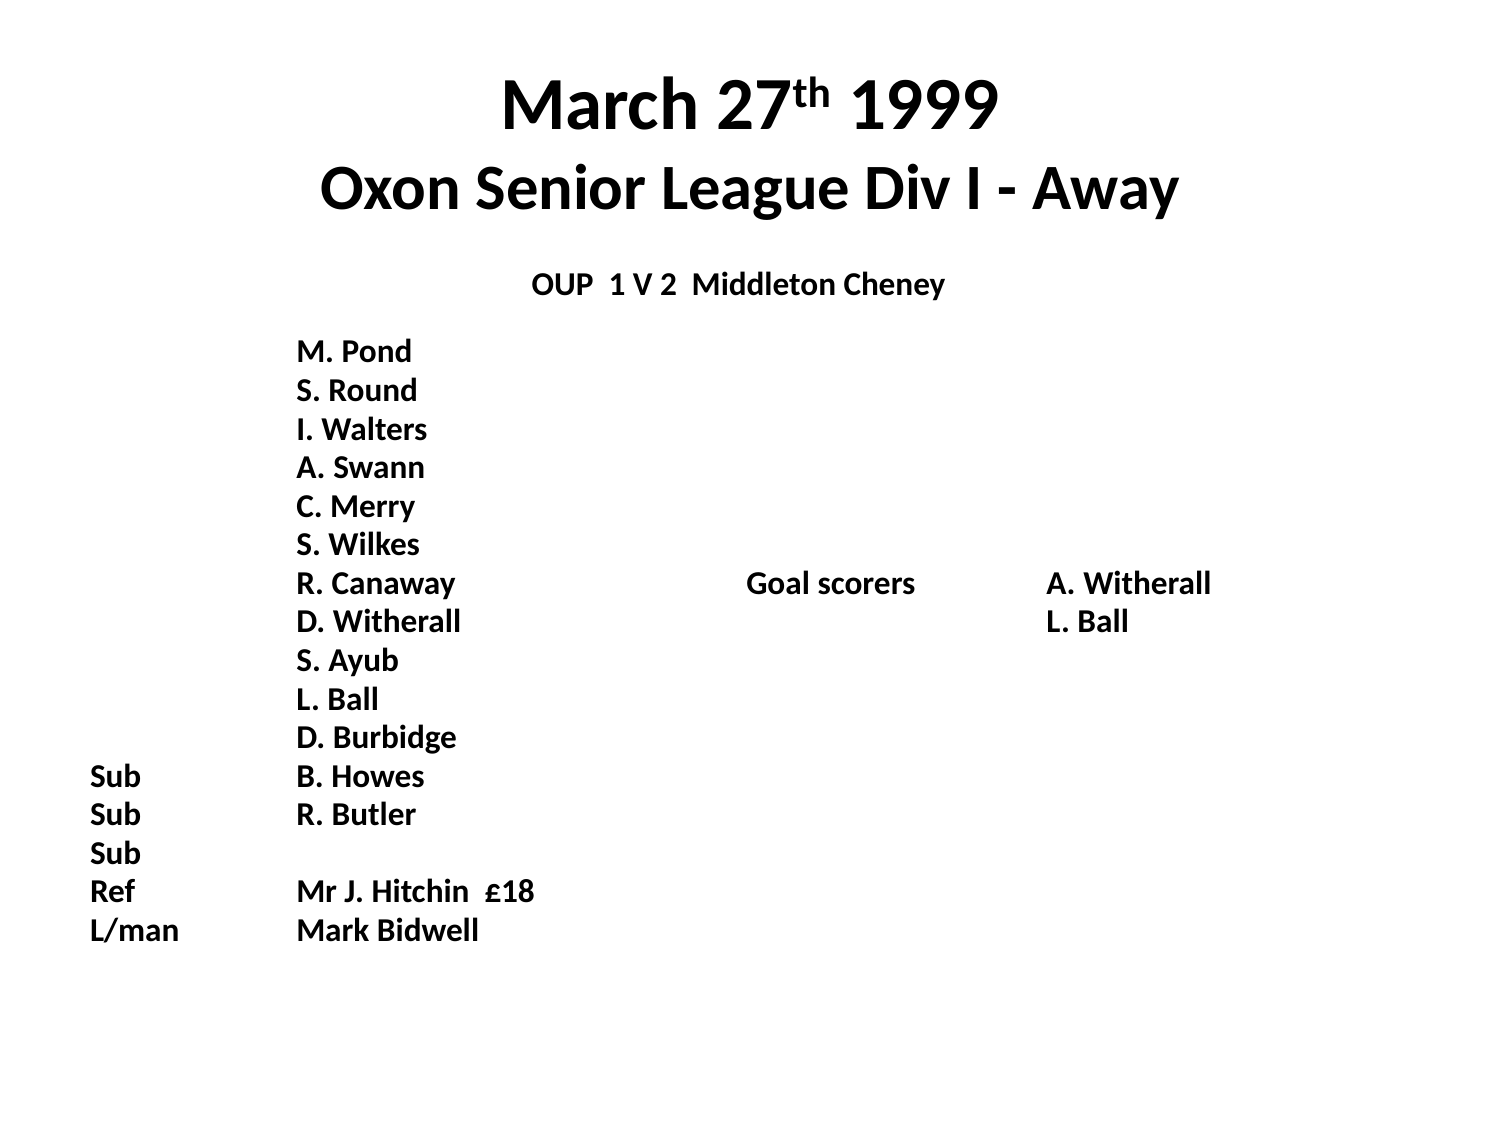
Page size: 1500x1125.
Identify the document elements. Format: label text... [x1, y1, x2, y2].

title March 27th 1999 Oxon Senior League Div I - Away [75, 45, 1425, 233]
list OUP 1 V 2 Middleton Cheney M. Pond S. Round I. Walters A. Swann C. Merry S. Wilkes R. Canaway Goal scorers A. Witherall D. Witherall L. Ball S. Ayub L. Ball D. Burbidge Sub B. Howes Sub R. Butler Sub Ref Mr J. Hitchin £18 L/man Mark Bidwell [75, 262, 1425, 1005]
